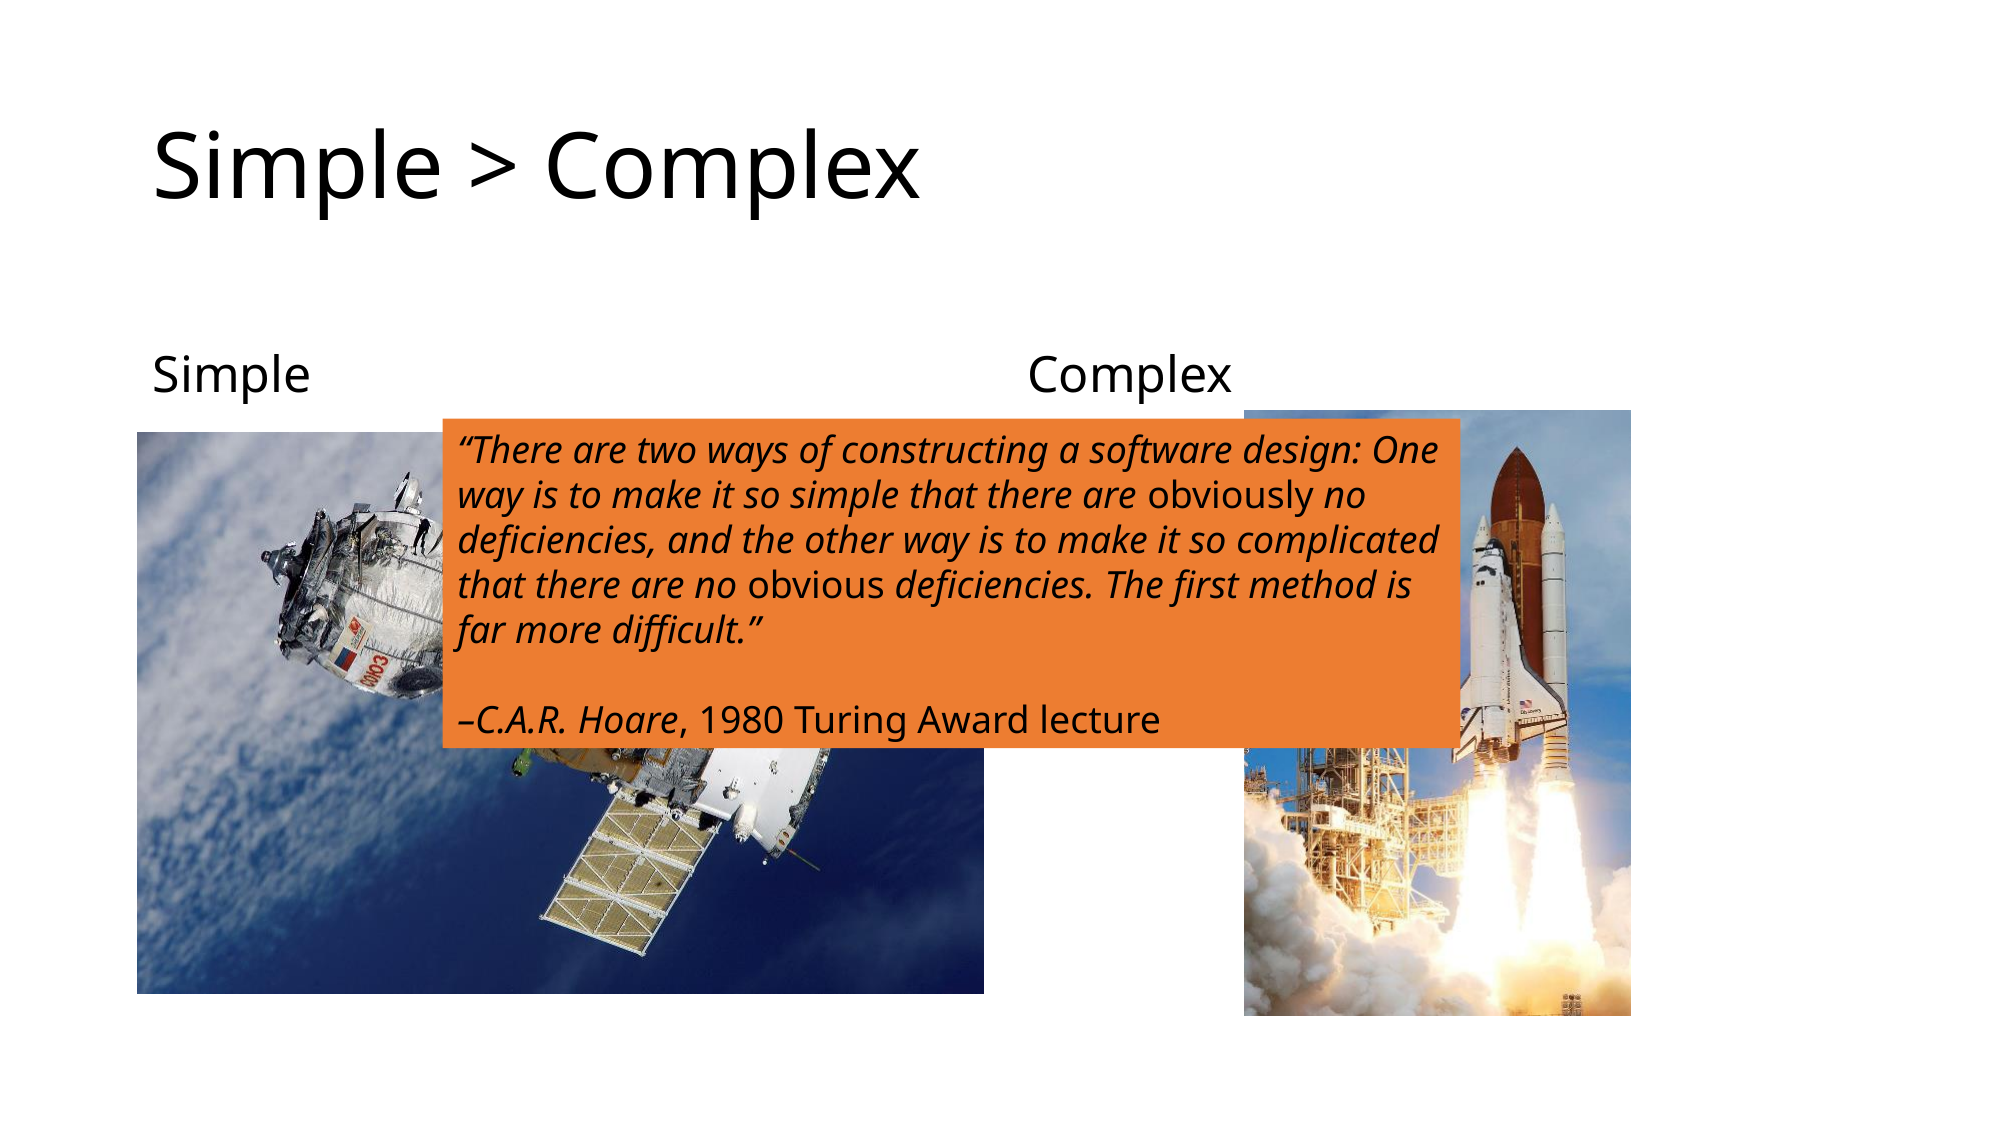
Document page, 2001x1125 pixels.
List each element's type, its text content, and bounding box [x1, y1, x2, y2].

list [1244, 410, 1631, 1016]
title Simple > Complex [137, 59, 1863, 278]
text_box “There are two ways of constructing a software design: One way is to make it so simple that there are obviously no deficiencies, and the other way is to make it so complicated that there are no obvious deficiencies. The first method is far more difficult.” –C.A.R. Hoare, 1980 Turing Award lecture [442, 418, 1244, 749]
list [137, 432, 984, 994]
list Complex [1012, 275, 1863, 411]
list Simple [137, 275, 984, 411]
